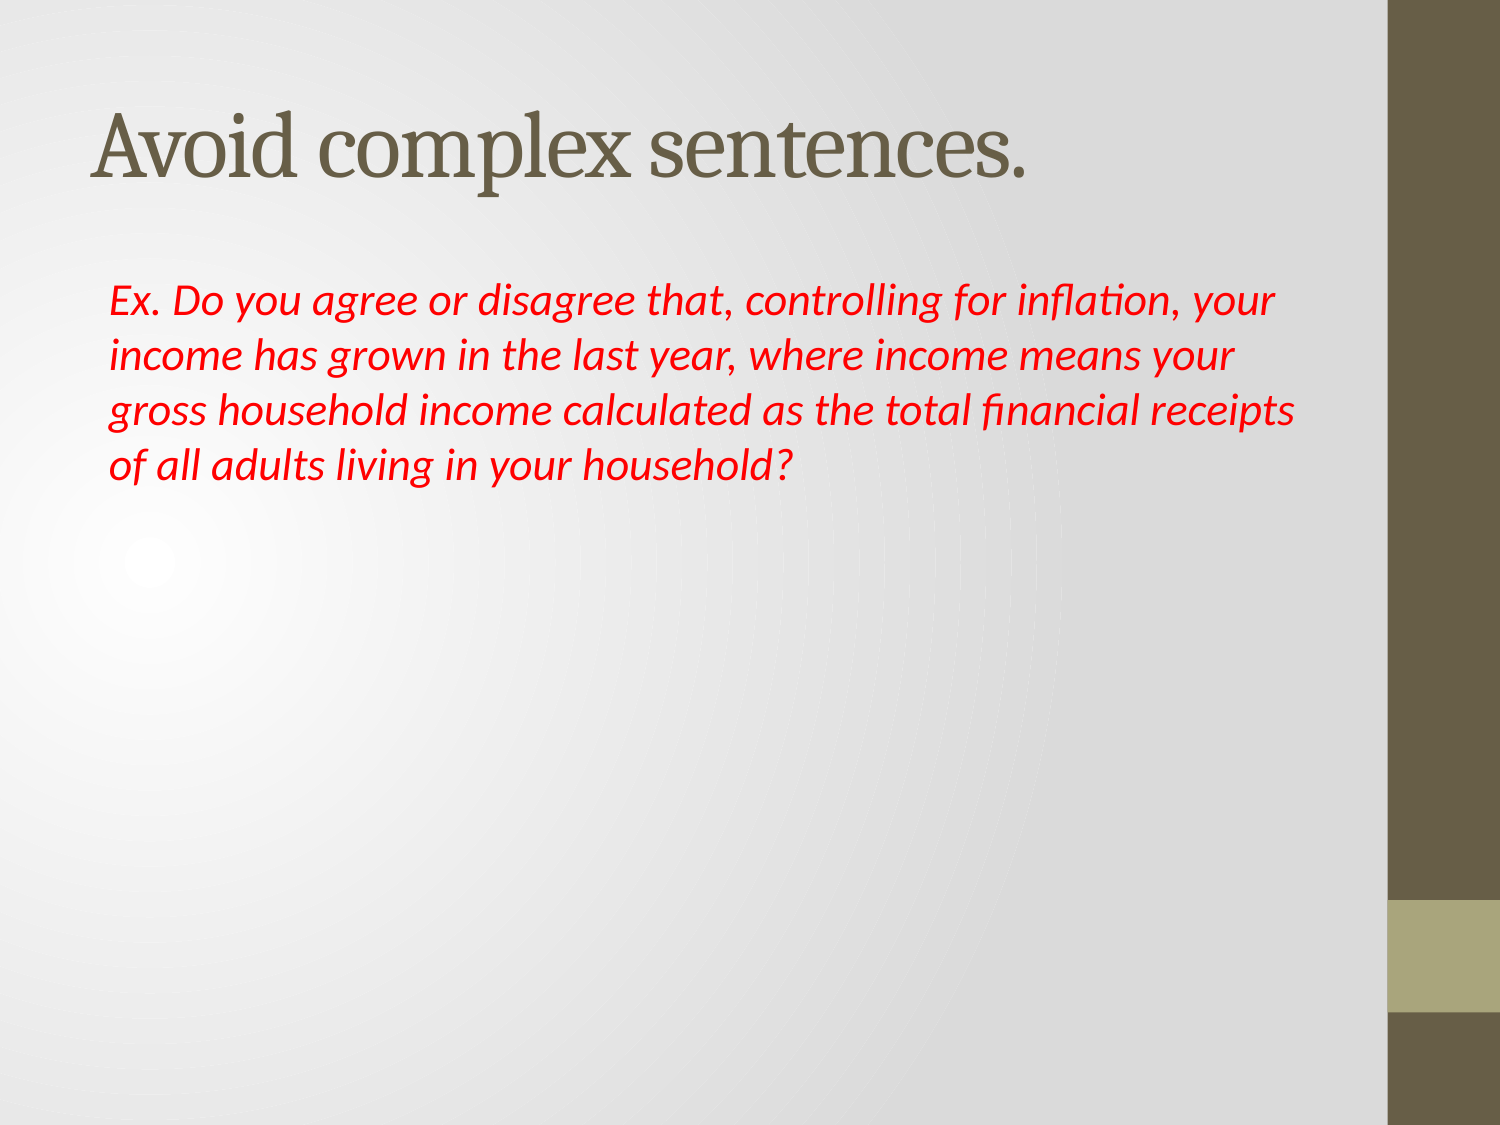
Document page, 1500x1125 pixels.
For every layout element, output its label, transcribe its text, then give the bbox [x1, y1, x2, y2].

title Avoid complex sentences. [75, 45, 1325, 233]
list Ex. Do you agree or disagree that, controlling for inflation, your income has grown in the last year, where income means your gross household income calculated as the total financial receipts of all adults living in your household? [75, 262, 1325, 1050]
